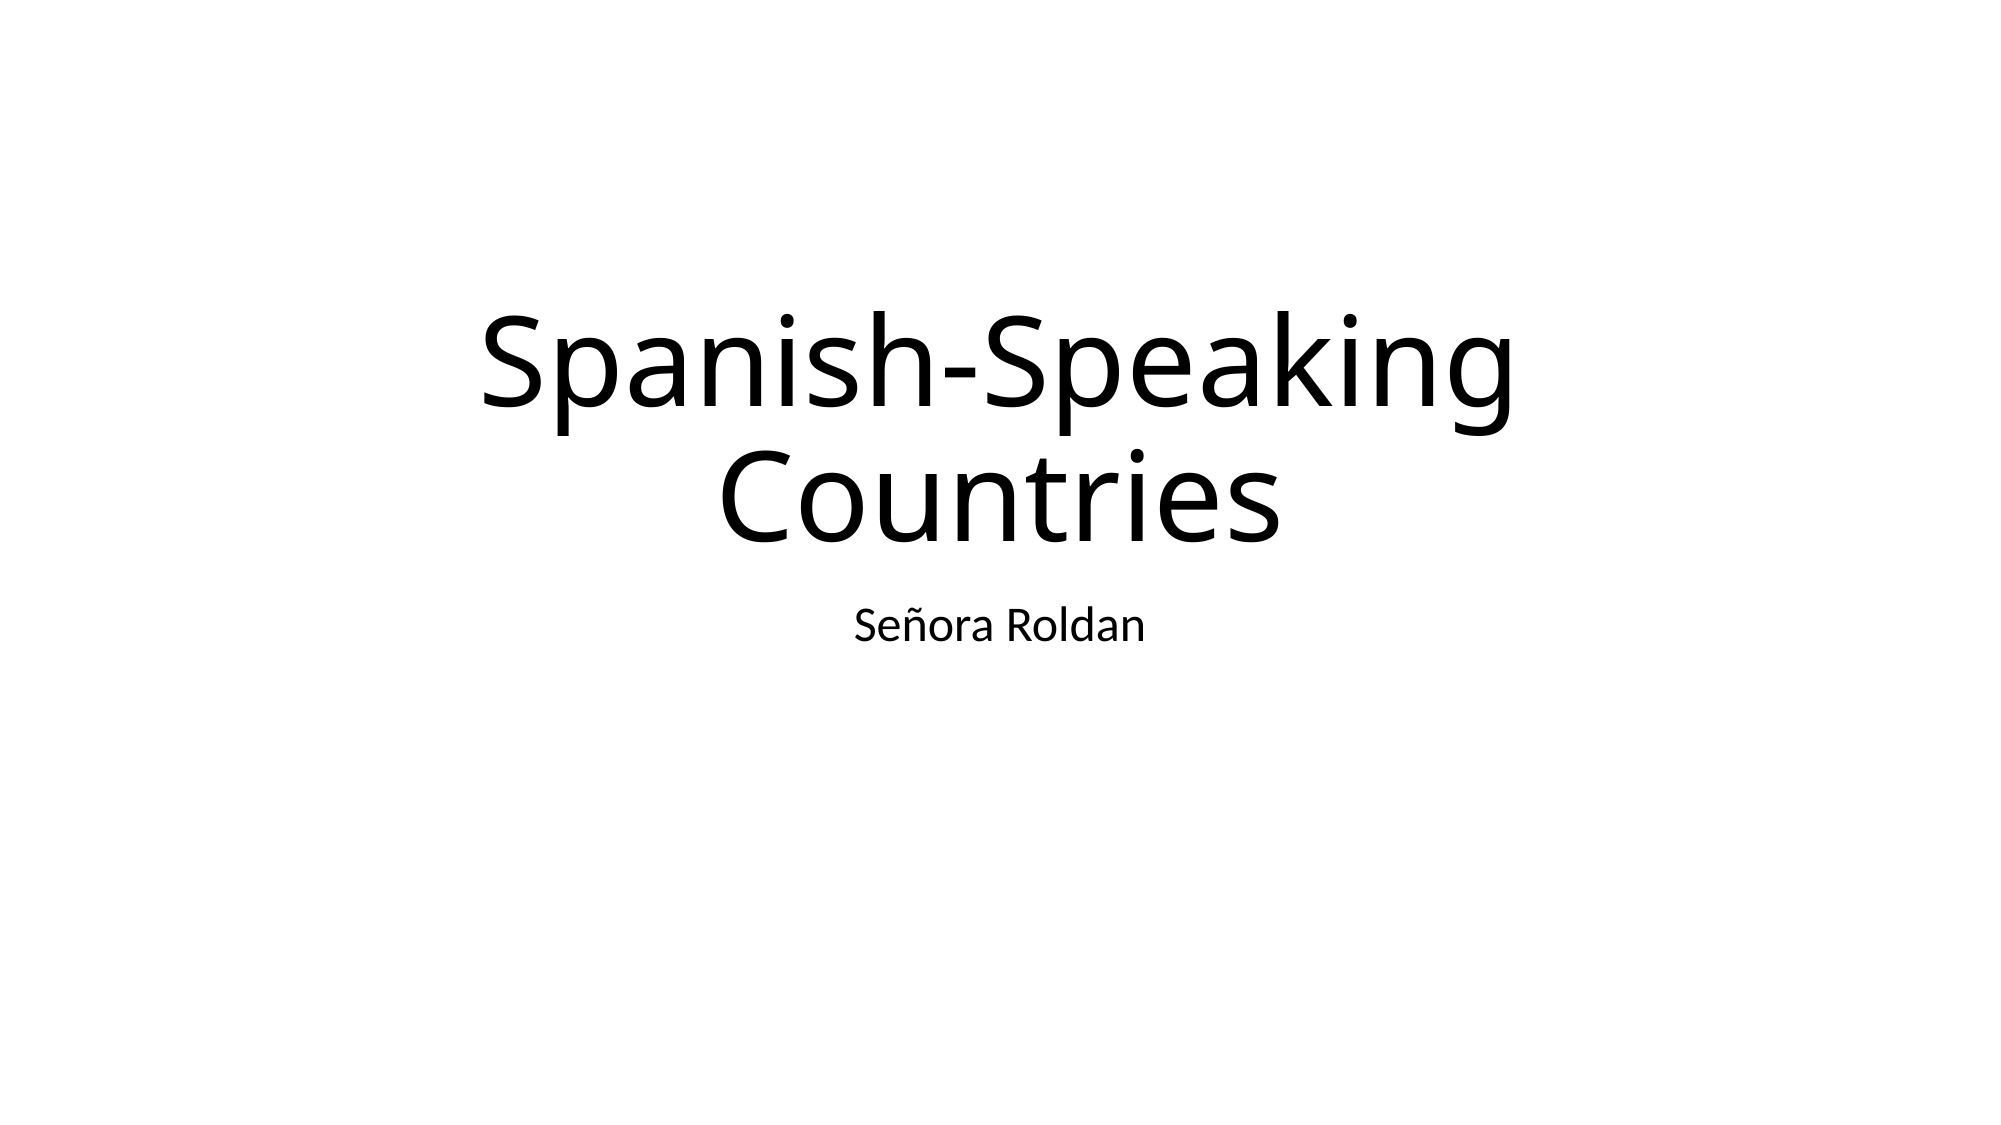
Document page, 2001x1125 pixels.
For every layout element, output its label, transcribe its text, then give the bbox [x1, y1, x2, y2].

subtitle Señora Roldan [249, 590, 1750, 863]
title Spanish-Speaking Countries [249, 184, 1750, 576]
